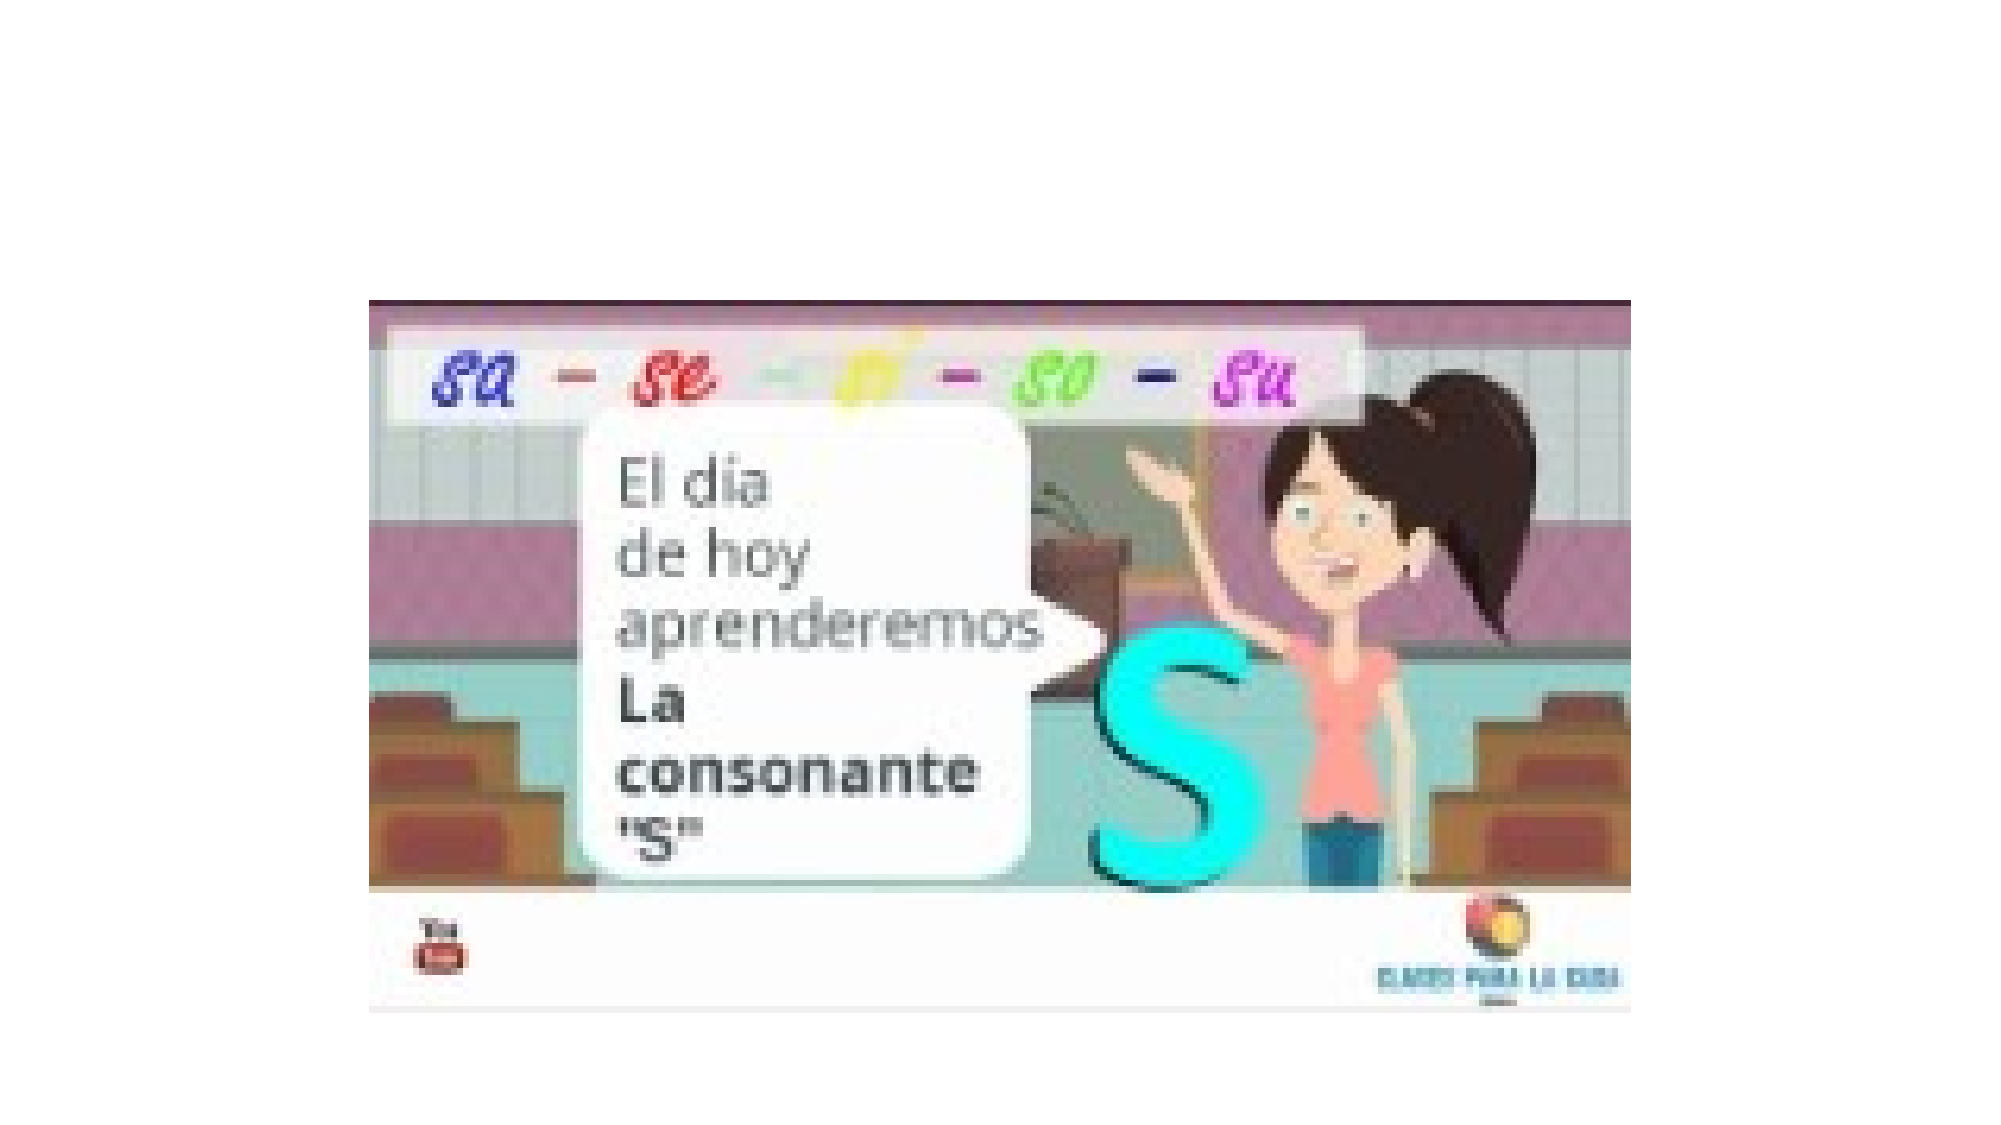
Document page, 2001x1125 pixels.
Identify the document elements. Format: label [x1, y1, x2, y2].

list [368, 299, 1632, 1014]
